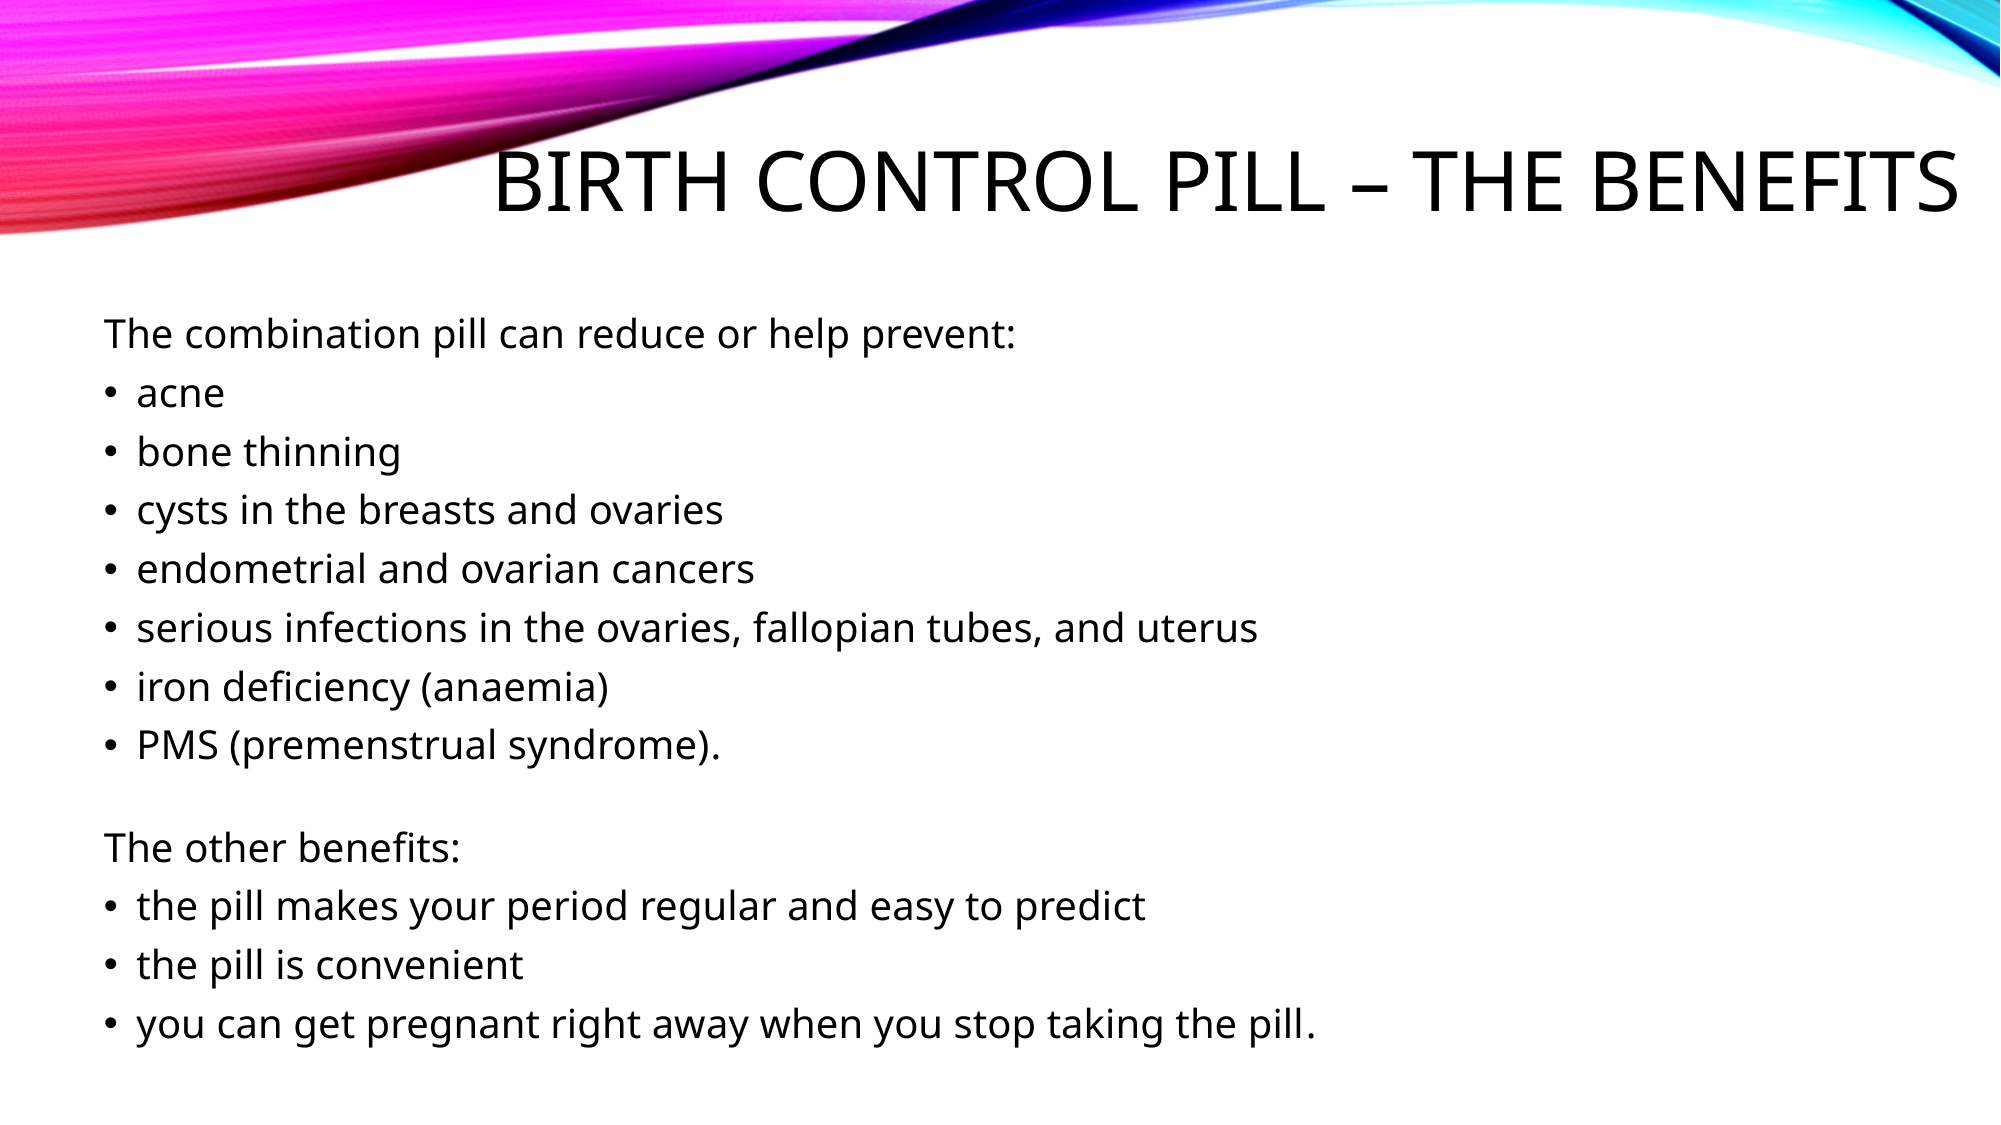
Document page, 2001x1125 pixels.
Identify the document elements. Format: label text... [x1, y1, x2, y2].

picture [1890, 0, 2000, 75]
title Birth control pill – the benefits [441, 78, 1978, 291]
list The combination pill can reduce or help prevent: acne bone thinning cysts in the breasts and ovaries endometrial and ovarian cancers serious infections in the ovaries, fallopian tubes, and uterus iron deficiency (anaemia) PMS (premenstrual syndrome). The other benefits: the pill makes your period regular and easy to predict the pill is convenient you can get pregnant right away when you stop taking the pill. [88, 306, 1864, 1061]
picture [1910, 0, 2000, 45]
picture [0, 0, 2000, 237]
